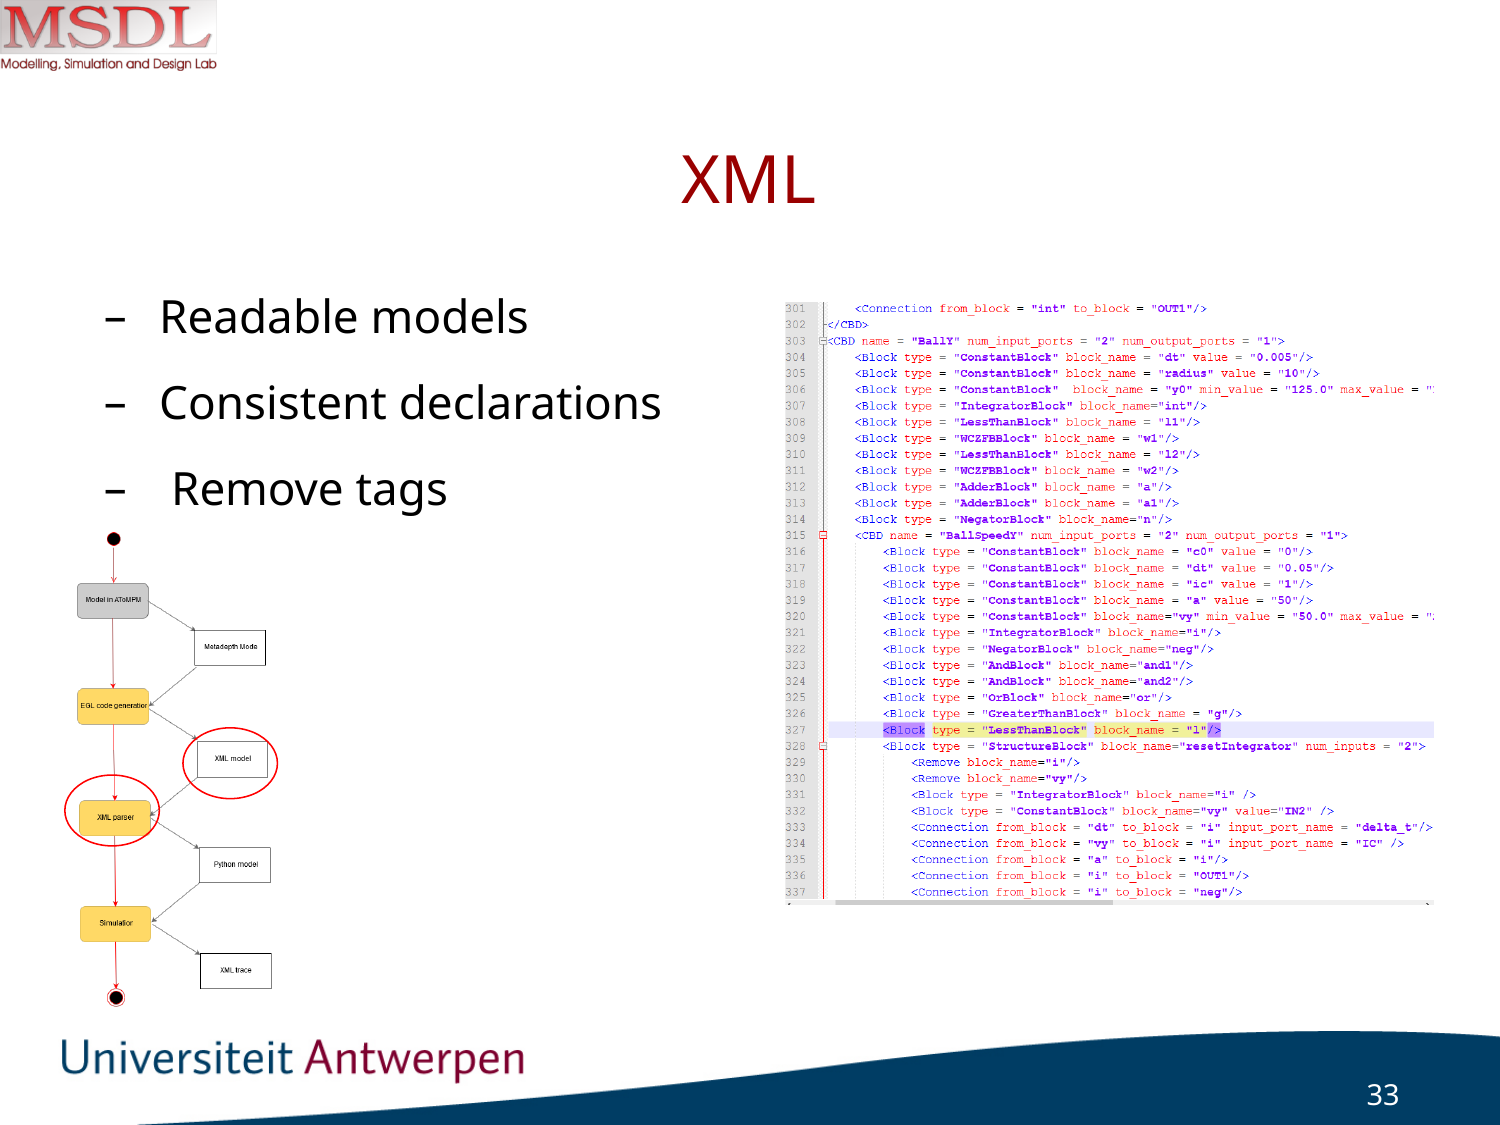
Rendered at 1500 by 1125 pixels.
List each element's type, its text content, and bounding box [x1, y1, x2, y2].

picture [58, 1031, 1500, 1125]
picture [785, 302, 1435, 905]
picture [76, 528, 272, 1007]
picture [0, 0, 217, 71]
text_box [64, 793, 71, 828]
title XML [103, 81, 1395, 247]
list Readable models Consistent declarations Remove tags [103, 268, 1395, 1009]
